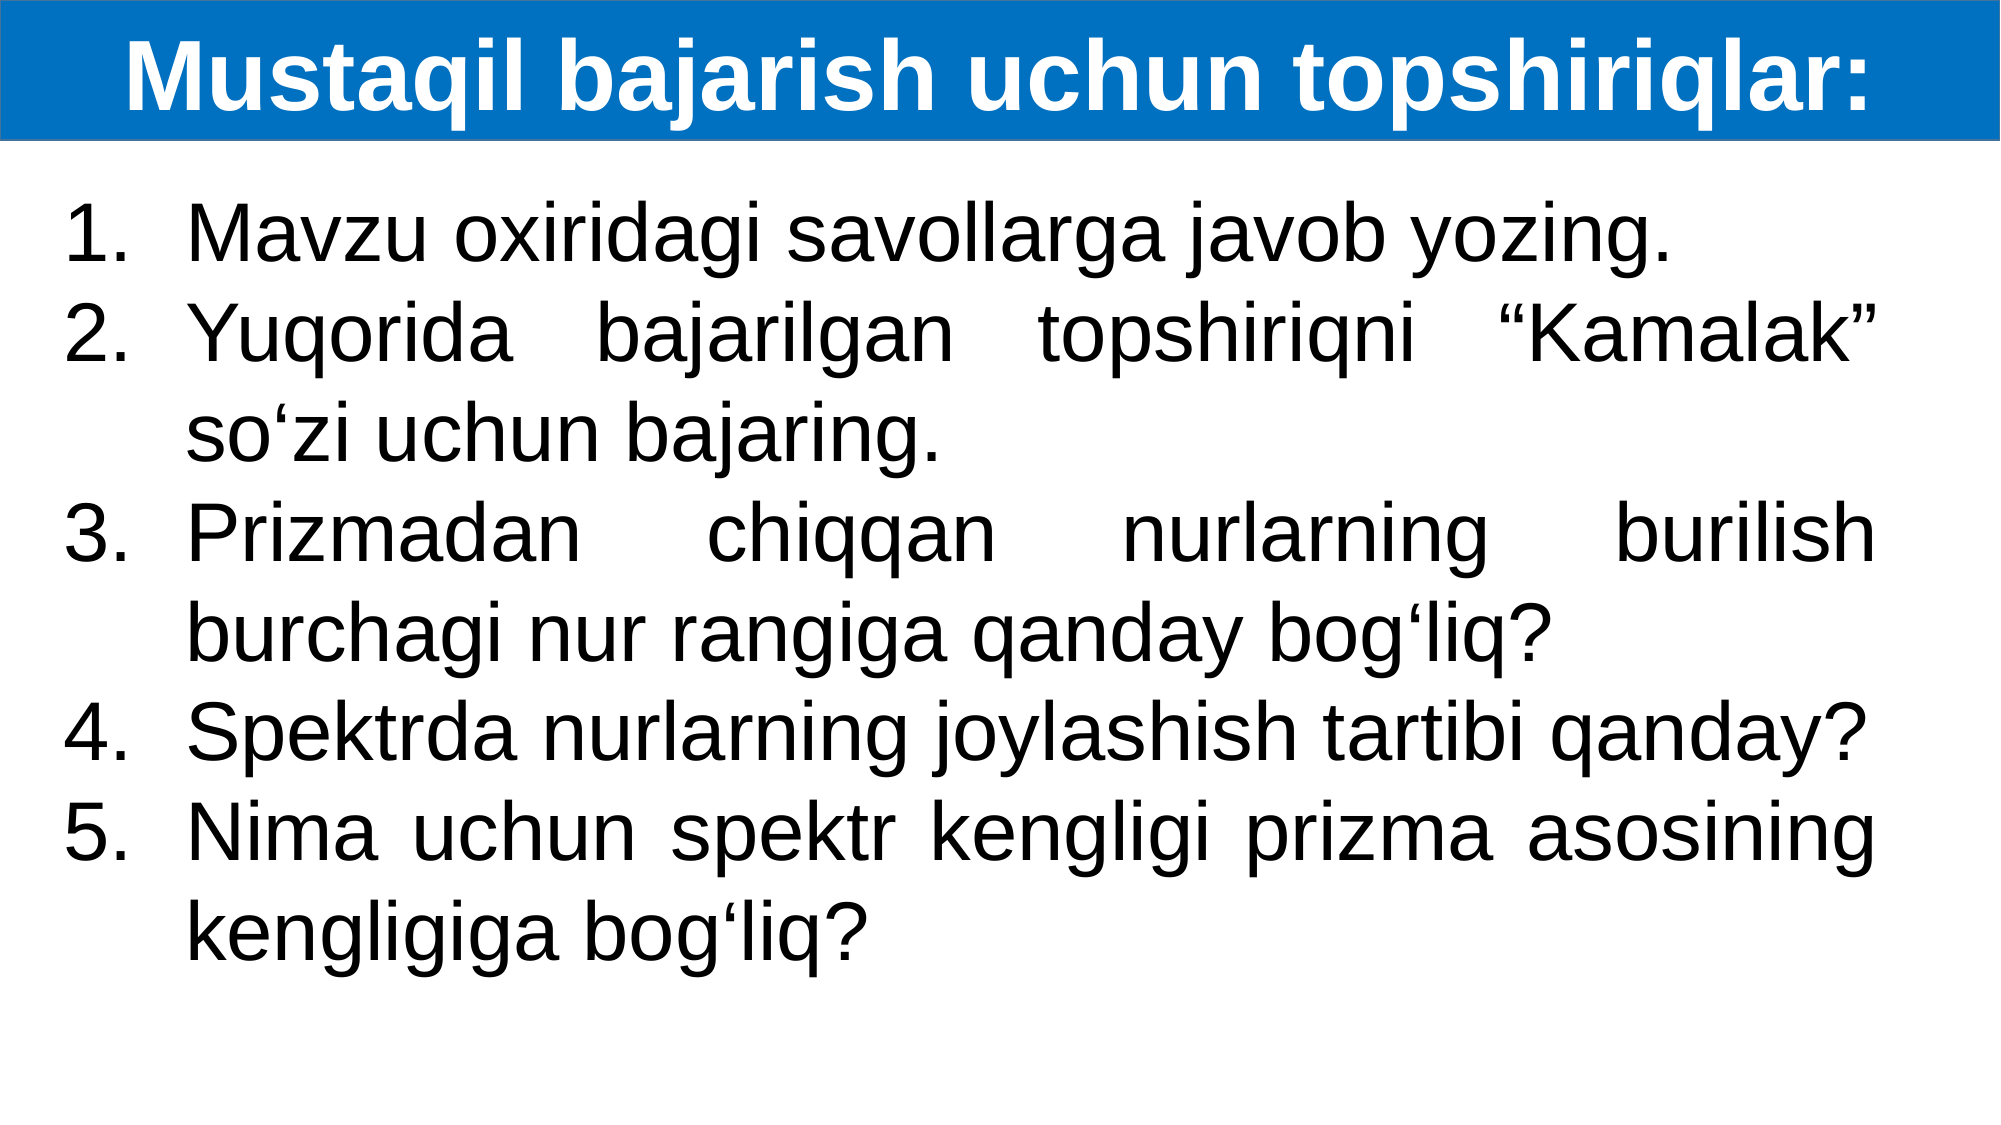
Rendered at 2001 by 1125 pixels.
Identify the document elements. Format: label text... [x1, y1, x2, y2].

text_box Mustaqil bajarish uchun topshiriqlar: [0, 0, 2000, 141]
text_box Mavzu oxiridagi savollarga javob yozing. Yuqorida bajarilgan topshiriqni “Kamalak” so‘zi uchun bajaring. Prizmadan chiqqan nurlarning burilish burchagi nur rangiga qanday bog‘liq? Spektrda nurlarning joylashish tartibi qanday? Nima uchun spektr kengligi prizma asosining kengligiga bog‘liq? [48, 170, 1894, 985]
